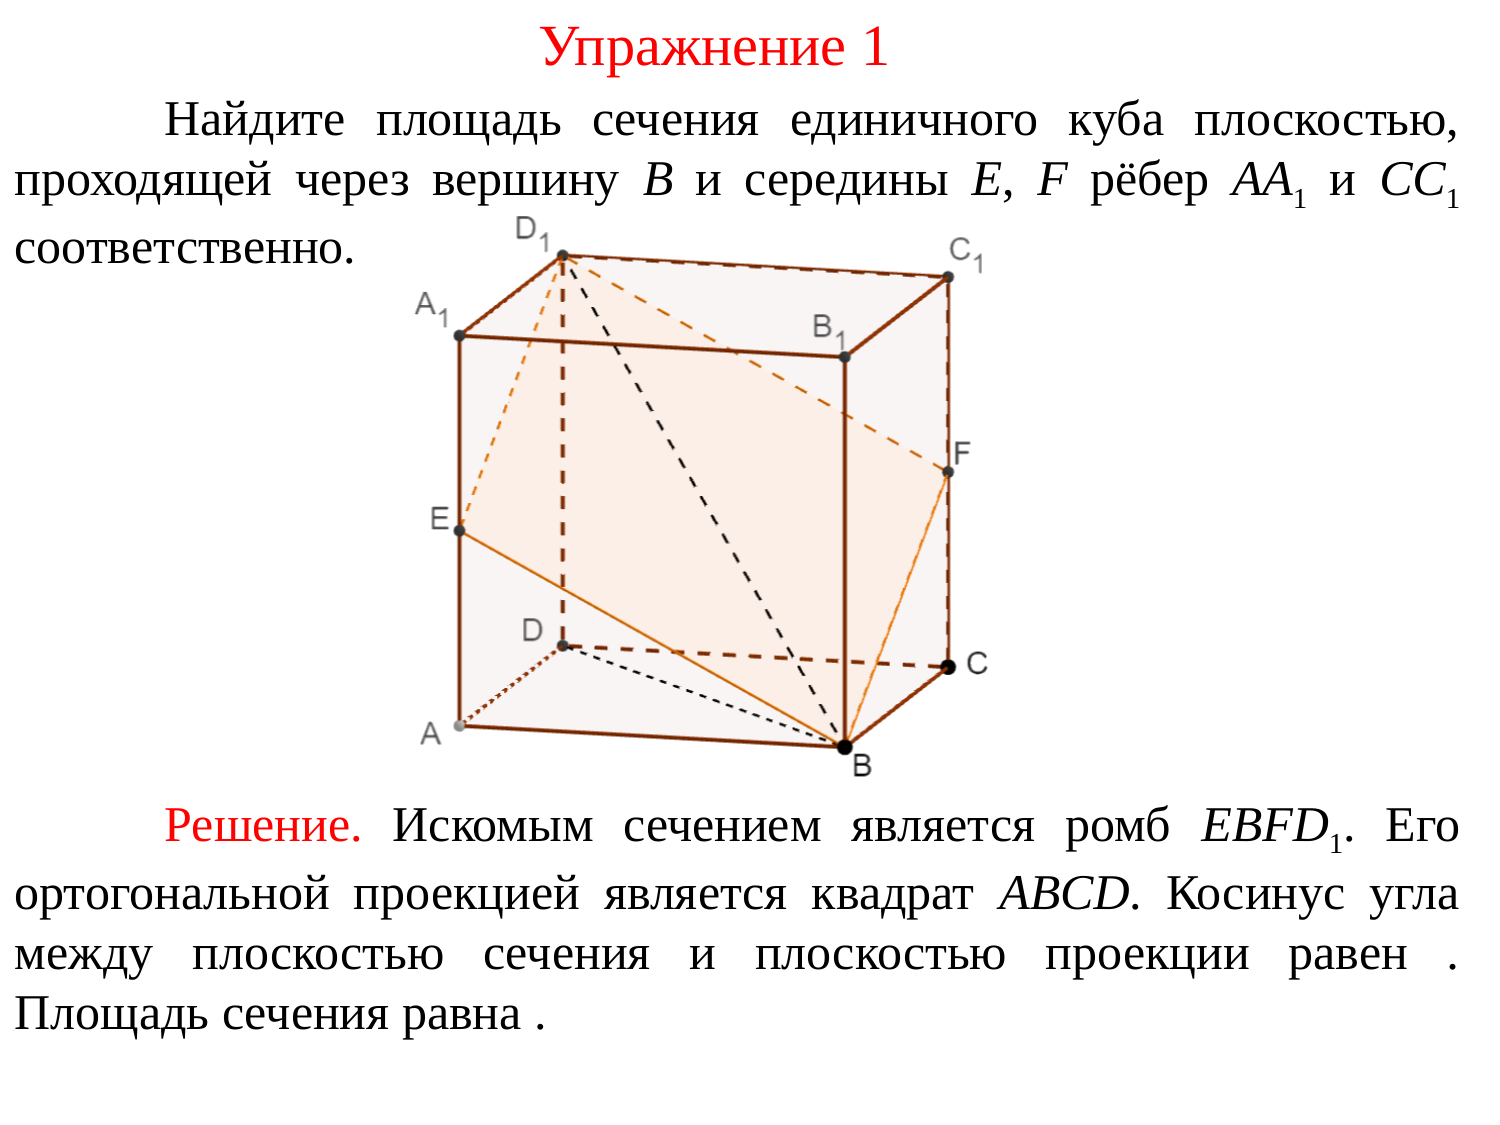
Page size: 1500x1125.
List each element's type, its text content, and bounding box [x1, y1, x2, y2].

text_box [0, 208, 1475, 1114]
text_box Упражнение 1 [277, 0, 1152, 85]
text_box Найдите площадь сечения единичного куба плоскостью, проходящей через вершину B и середины E, F рёбер AA1 и CC1 соответственно. [0, 78, 1475, 208]
